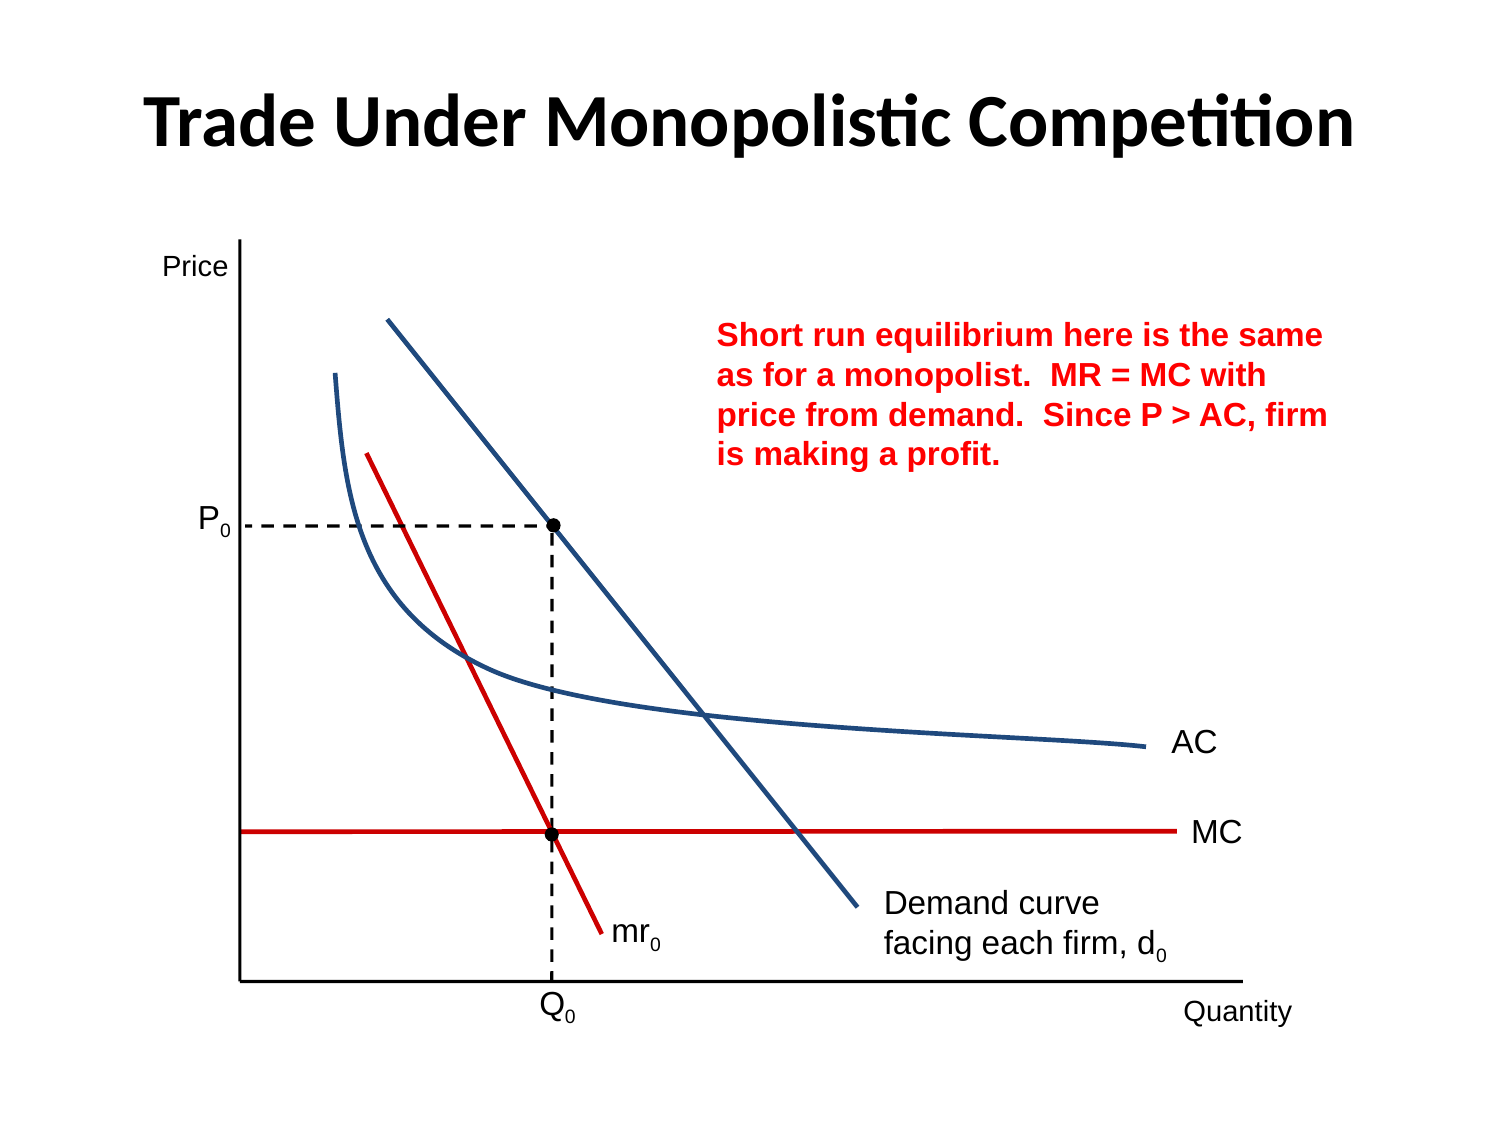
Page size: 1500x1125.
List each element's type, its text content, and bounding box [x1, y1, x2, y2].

text_box Demand curve facing each firm, d0 [883, 881, 1189, 956]
text_box MC [1191, 810, 1260, 857]
text_box Price [162, 247, 239, 291]
title Trade Under Monopolistic Competition [75, 45, 1425, 188]
text_box P0 [240, 496, 244, 542]
text_box Price [240, 247, 244, 291]
text_box [335, 372, 1147, 747]
text_box Quantity [1183, 992, 1299, 1034]
text_box Q0 [539, 982, 586, 1027]
text_box [545, 828, 559, 841]
text_box P0 [197, 496, 239, 542]
text_box AC [1171, 720, 1226, 765]
text_box Short run equilibrium here is the same as for a monopolist. MR = MC with price from demand. Since P > AC, firm is making a profit. [701, 305, 1367, 480]
text_box mr0 [611, 909, 670, 967]
